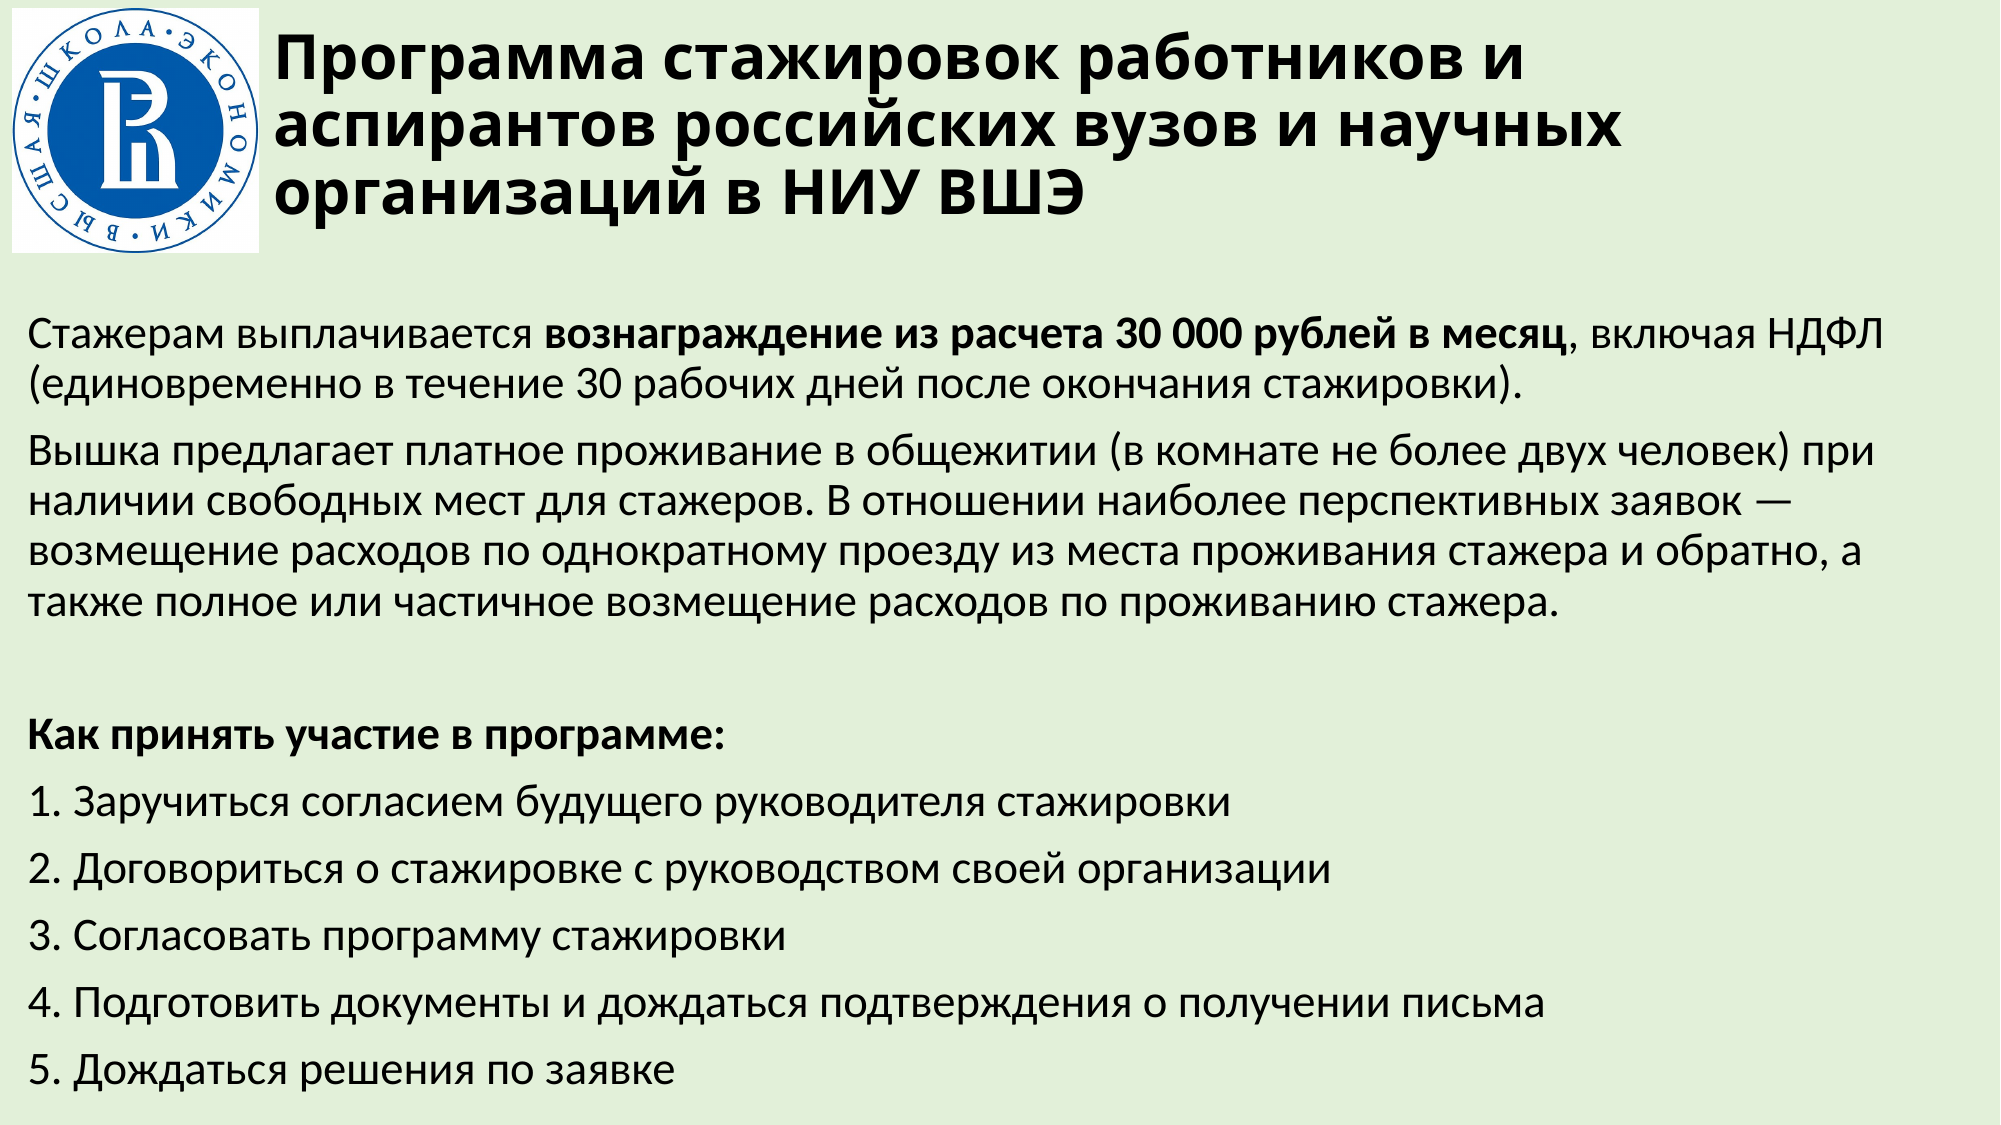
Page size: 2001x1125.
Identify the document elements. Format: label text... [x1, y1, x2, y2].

picture [12, 8, 259, 253]
list Стажерам выплачивается вознаграждение из расчета 30 000 рублей в месяц, включая НДФЛ (единовременно в течение 30 рабочих дней после окончания стажировки). Вышка предлагает платное проживание в общежитии (в комнате не более двух человек) при наличии свободных мест для стажеров. В отношении наиболее перспективных заявок — возмещение расходов по однократному проезду из места проживания стажера и обратно, а также полное или частичное возмещение расходов по проживанию стажера. Как принять участие в программе: 1. Заручиться согласием будущего руководителя стажировки 2. Договориться о стажировке с руководством своей организации 3. Согласовать программу стажировки 4. Подготовить документы и дождаться подтверждения о получении письма 5. Дождаться решения по заявке [12, 300, 1942, 1108]
title Программа стажировок работников и аспирантов российских вузов и научных организаций в НИУ ВШЭ [259, 17, 1868, 236]
